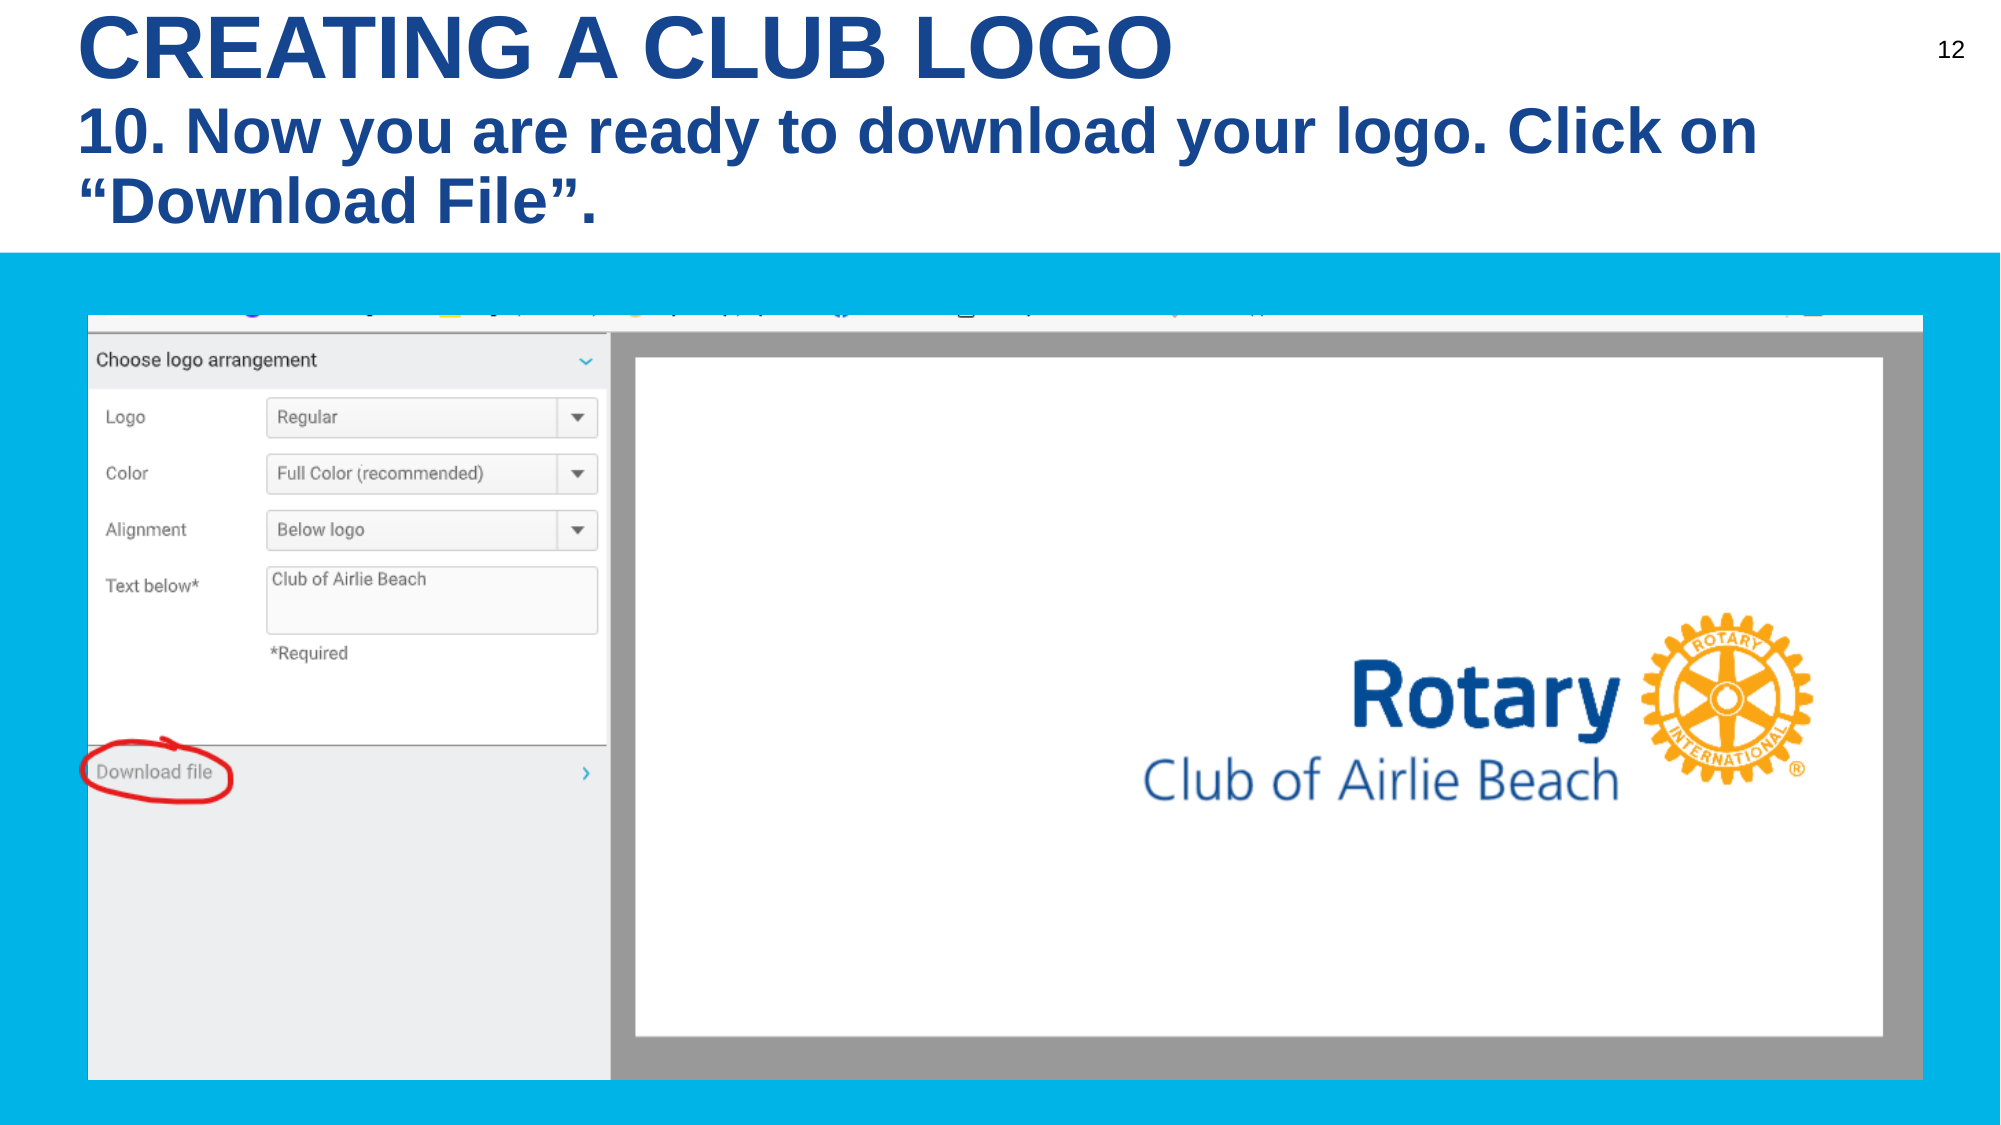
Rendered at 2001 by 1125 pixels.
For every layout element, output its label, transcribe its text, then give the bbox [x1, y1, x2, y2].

picture [80, 316, 1922, 1079]
title Creating a club logo 10. Now you are ready to download your logo. Click on “Download File”. [62, 0, 1950, 253]
